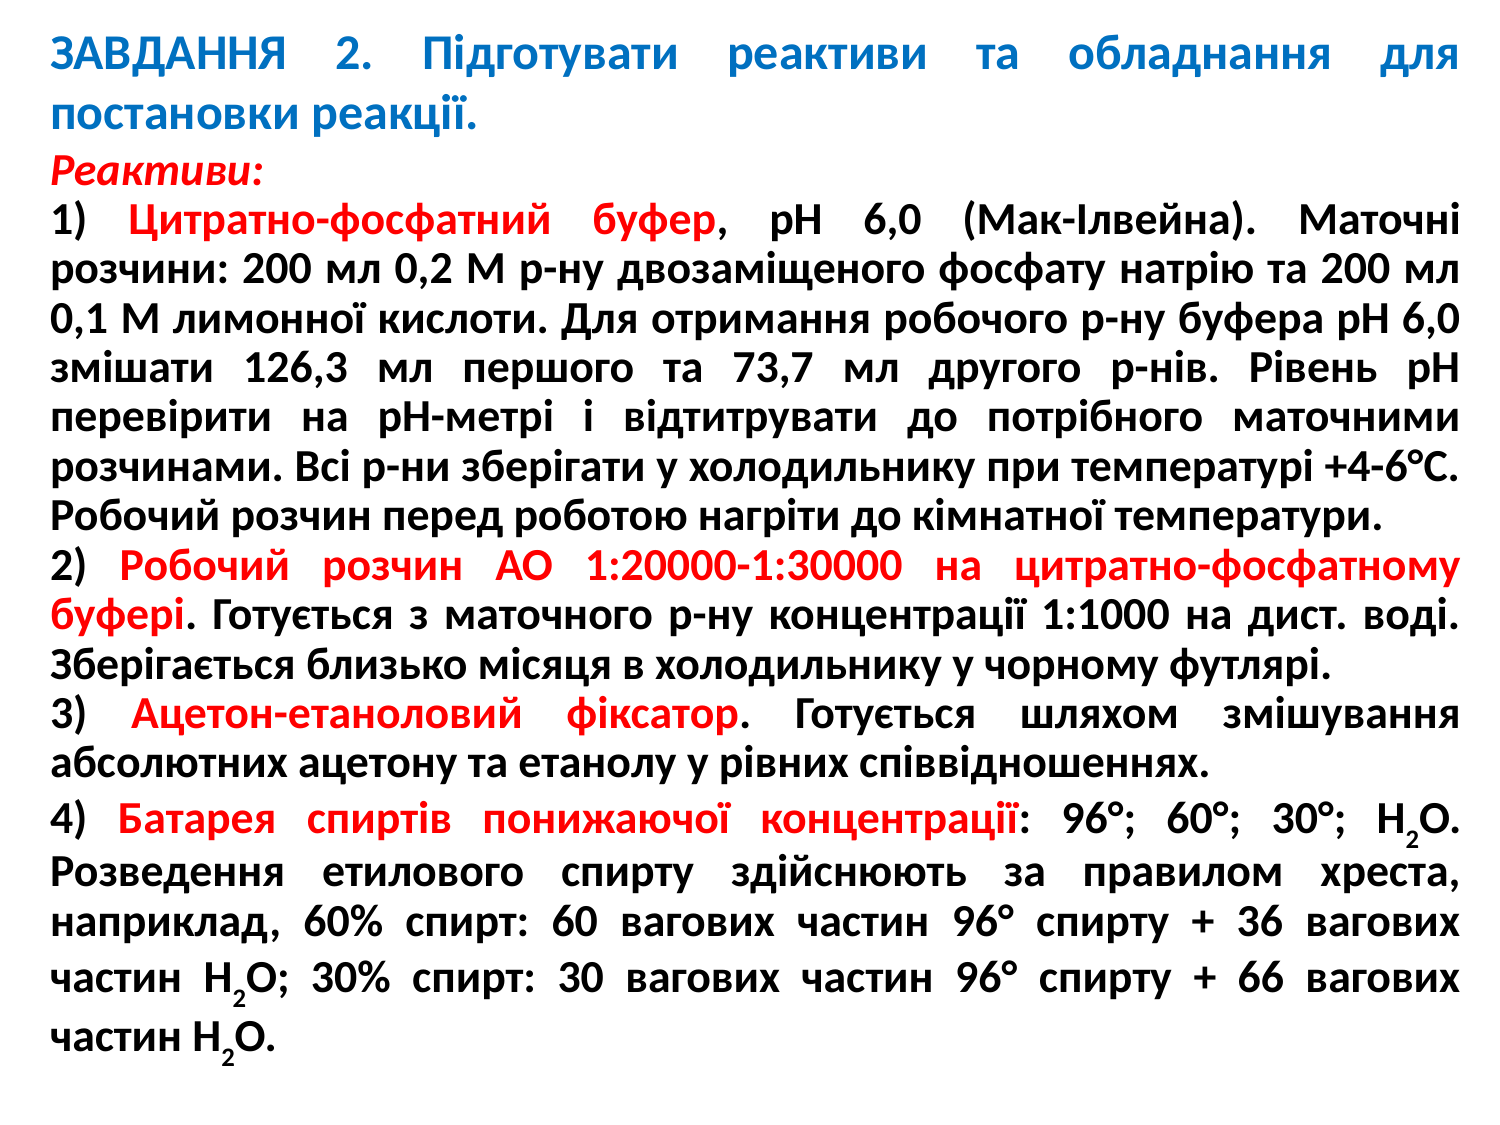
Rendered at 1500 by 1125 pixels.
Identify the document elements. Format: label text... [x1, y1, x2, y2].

text_box ЗАВДАННЯ 2. Підготувати реактиви та обладнання для постановки реакції. Реактиви: 1) Цитратно-фосфатний буфер, рН 6,0 (Мак-Ілвейна). Маточні розчини: 200 мл 0,2 М р-ну двозаміщеного фосфату натрію та 200 мл 0,1 М лимонної кислоти. Для отримання робочого р-ну буфера рН 6,0 змішати 126,3 мл першого та 73,7 мл другого р-нів. Рівень рН перевірити на рН-метрі і відтитрувати до потрібного маточними розчинами. Всі р-ни зберігати у холодильнику при температурі +4-6°С. Робочий розчин перед роботою нагріти до кімнатної температури. 2) Робочий розчин АО 1:20000-1:30000 на цитратно-фосфатному буфері. Готується з маточного р-ну концентрації 1:1000 на дист. воді. Зберігається близько місяця в холодильнику у чорному футлярі. 3) Ацетон-етаноловий фіксатор. Готується шляхом змішування абсолютних ацетону та етанолу у рівних співвідношеннях. 4) Батарея спиртів понижаючої концентрації: 96°; 60°; 30°; Н2О. Розведення етилового спирту здійснюють за правилом хреста, наприклад, 60% спирт: 60 вагових частин 96° спирту + 36 вагових частин Н2О; 30% спирт: 30 вагових частин 96° спирту + 66 вагових частин Н2О. [35, 12, 1477, 1123]
